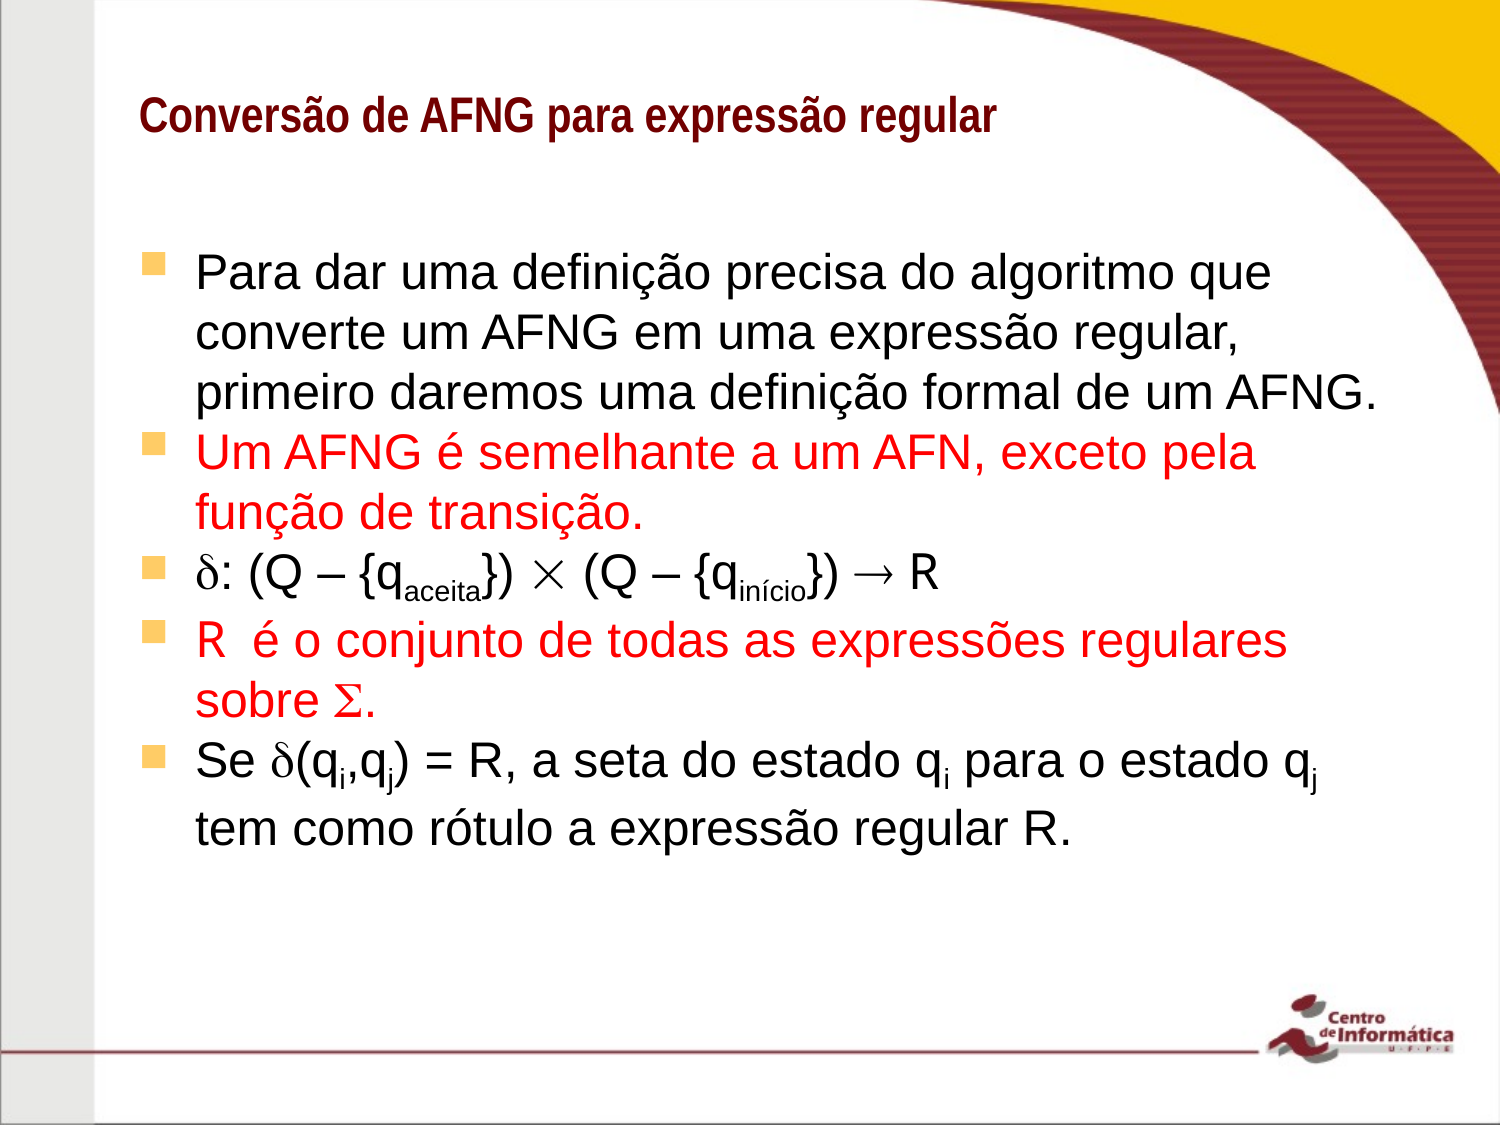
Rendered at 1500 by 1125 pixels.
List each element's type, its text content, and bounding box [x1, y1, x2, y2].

text_box Conversão de AFNG para expressão regular [123, 19, 1319, 207]
text_box Para dar uma definição precisa do algoritmo que converte um AFNG em uma expressão regular, primeiro daremos uma definição formal de um AFNG. Um AFNG é semelhante a um AFN, exceto pela função de transição. : (Q – {qaceita})  (Q – {qinício})  R R é o conjunto de todas as expressões regulares sobre . Se (qi,qj) = R, a seta do estado qi para o estado qj tem como rótulo a expressão regular R. [123, 231, 1423, 991]
picture [0, 0, 1500, 1125]
